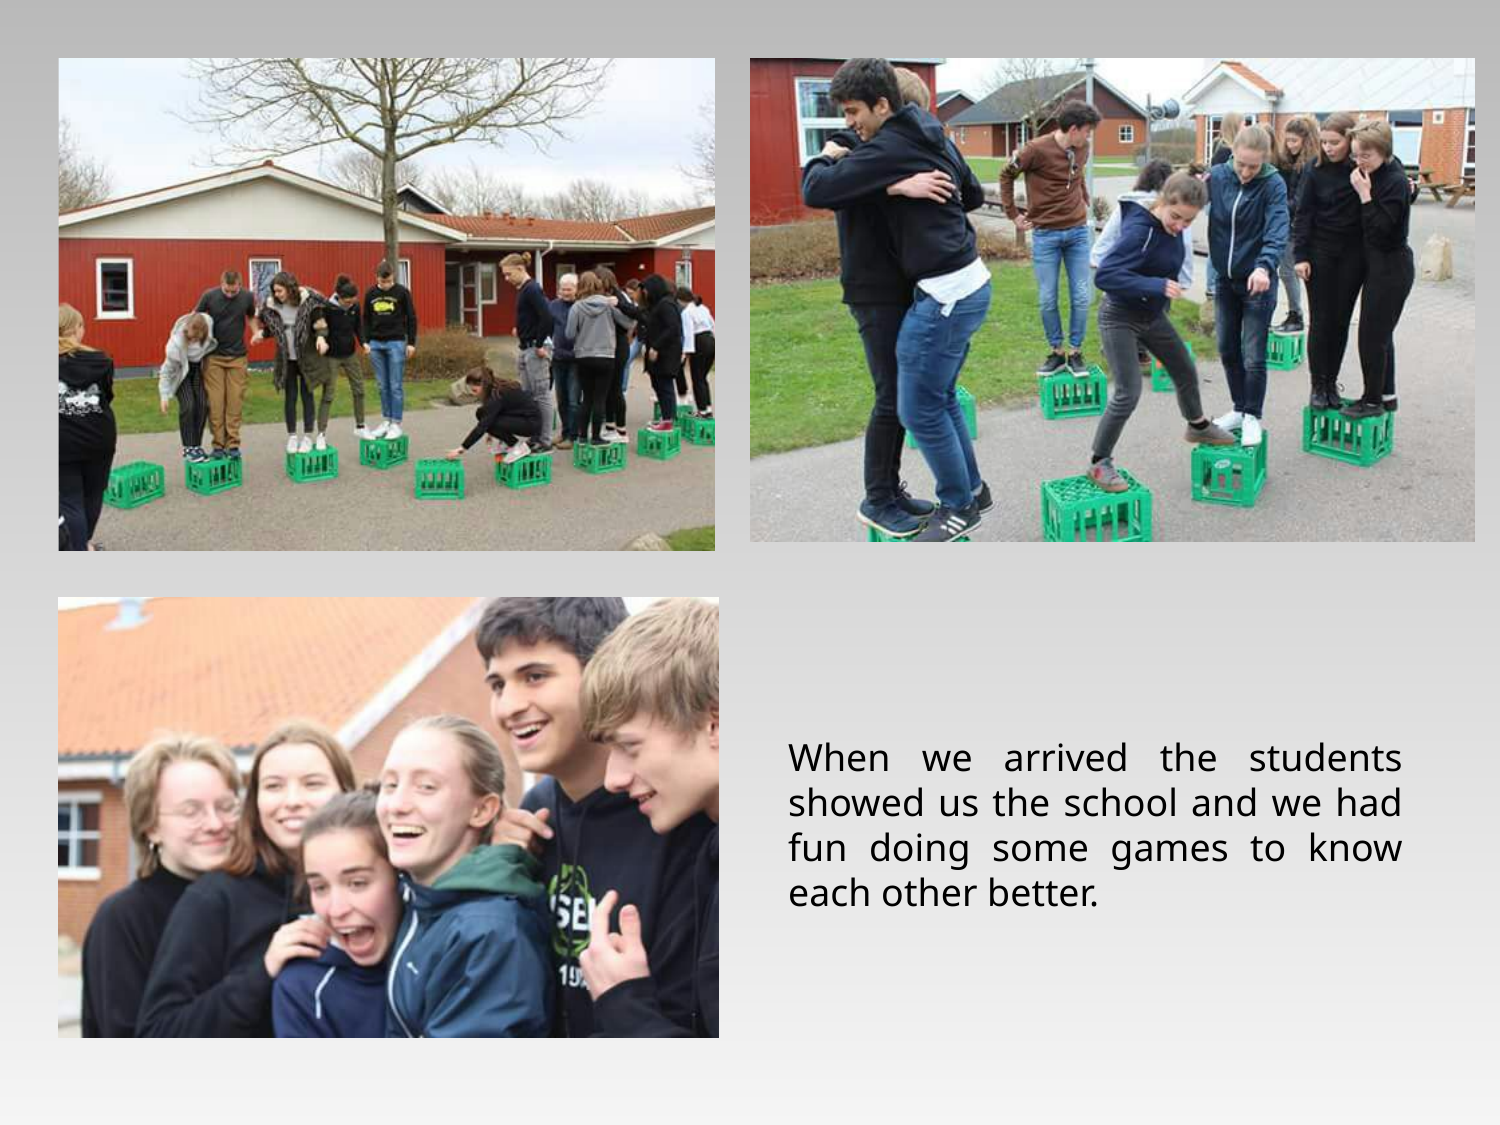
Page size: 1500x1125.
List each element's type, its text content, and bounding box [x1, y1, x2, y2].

picture [58, 597, 719, 1038]
text_box When we arrived the students showed us the school and we had fun doing some games to know each other better. [773, 726, 1418, 922]
picture [58, 58, 716, 551]
picture [749, 58, 1475, 542]
